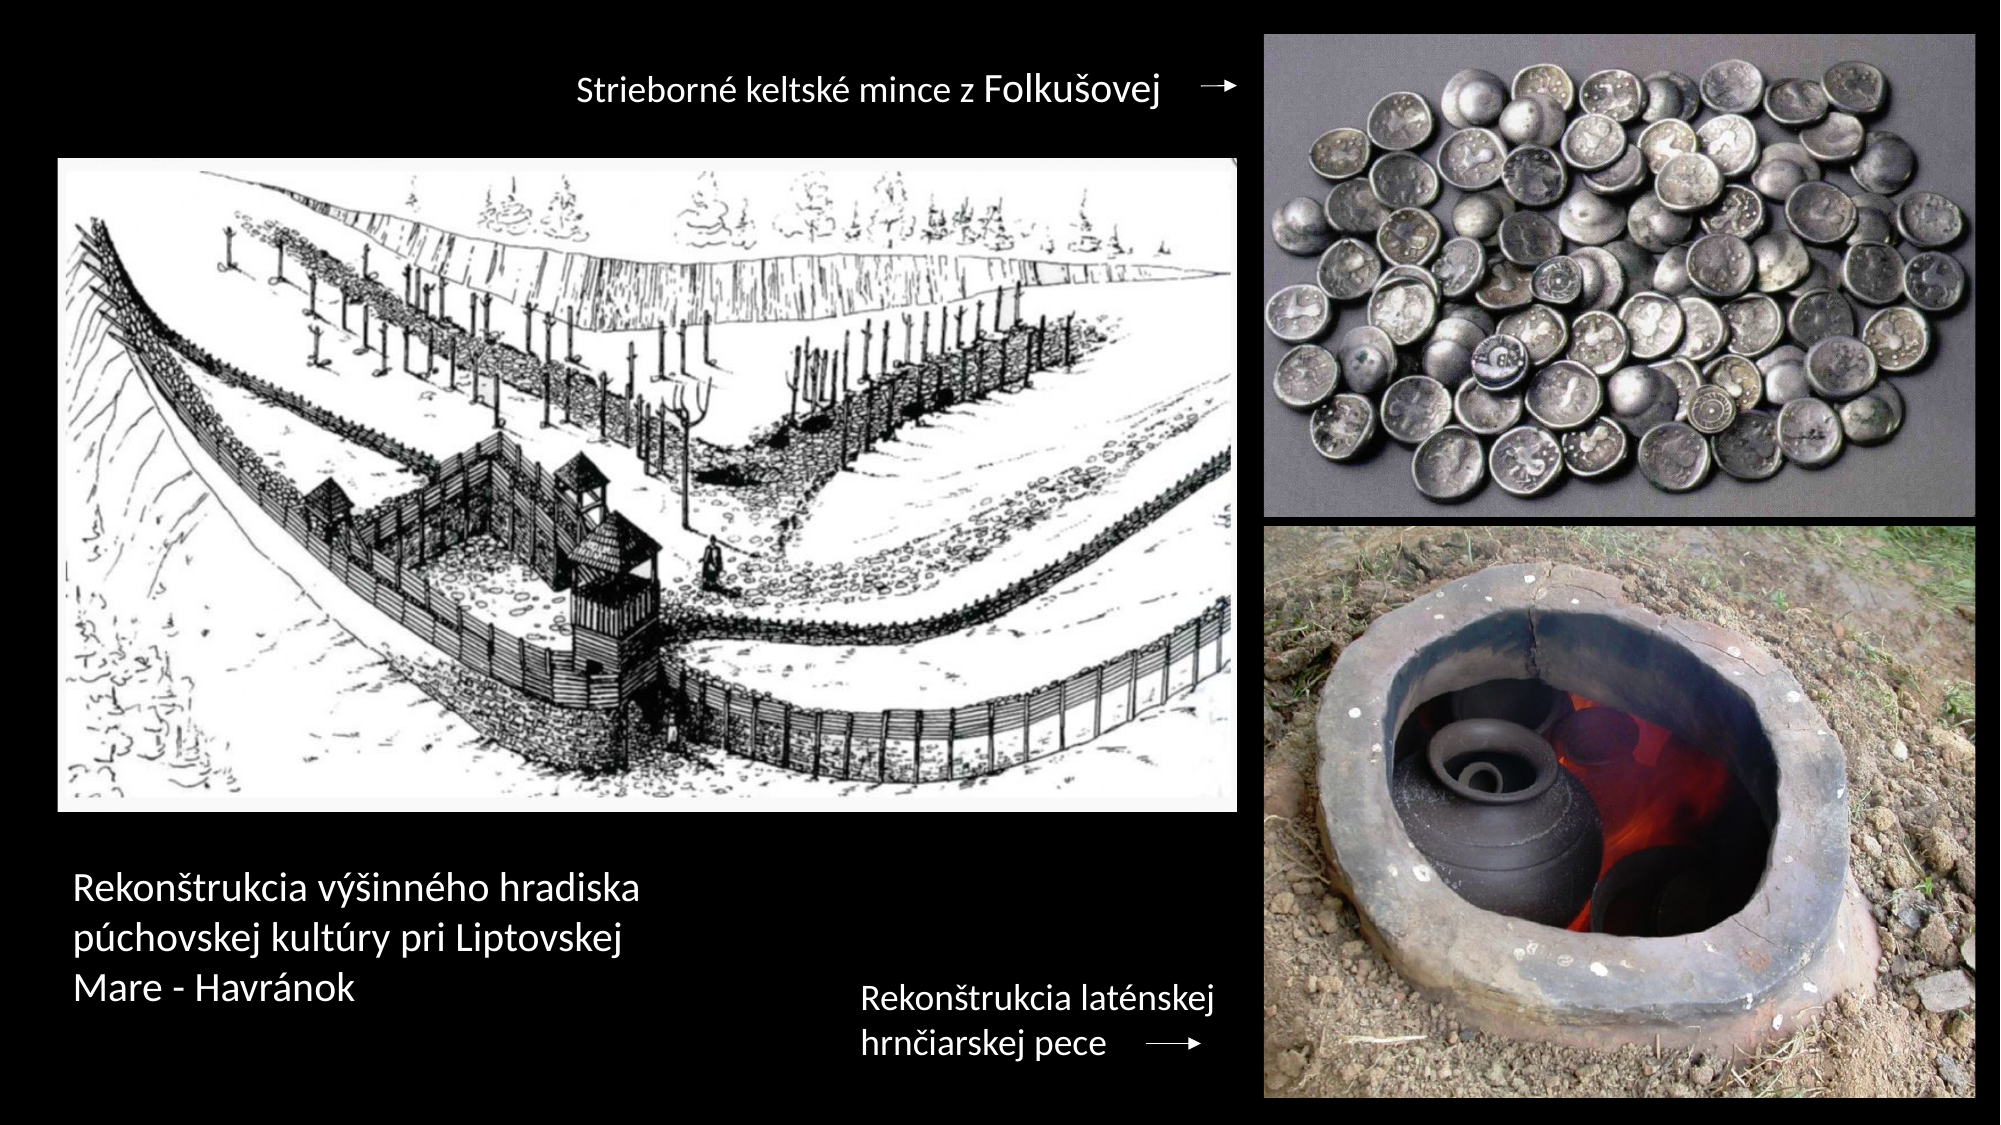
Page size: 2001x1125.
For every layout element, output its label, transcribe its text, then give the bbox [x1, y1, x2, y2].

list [57, 158, 1237, 812]
picture [1263, 526, 1976, 1098]
picture [1263, 33, 1976, 517]
text_box Strieborné keltské mince z Folkušovej [561, 53, 1237, 118]
text_box Rekonštrukcia výšinného hradiska púchovskej kultúry pri Liptovskej Mare - Havránok [57, 852, 681, 1017]
text_box Rekonštrukcia laténskej hrnčiarskej pece [845, 965, 1237, 1071]
